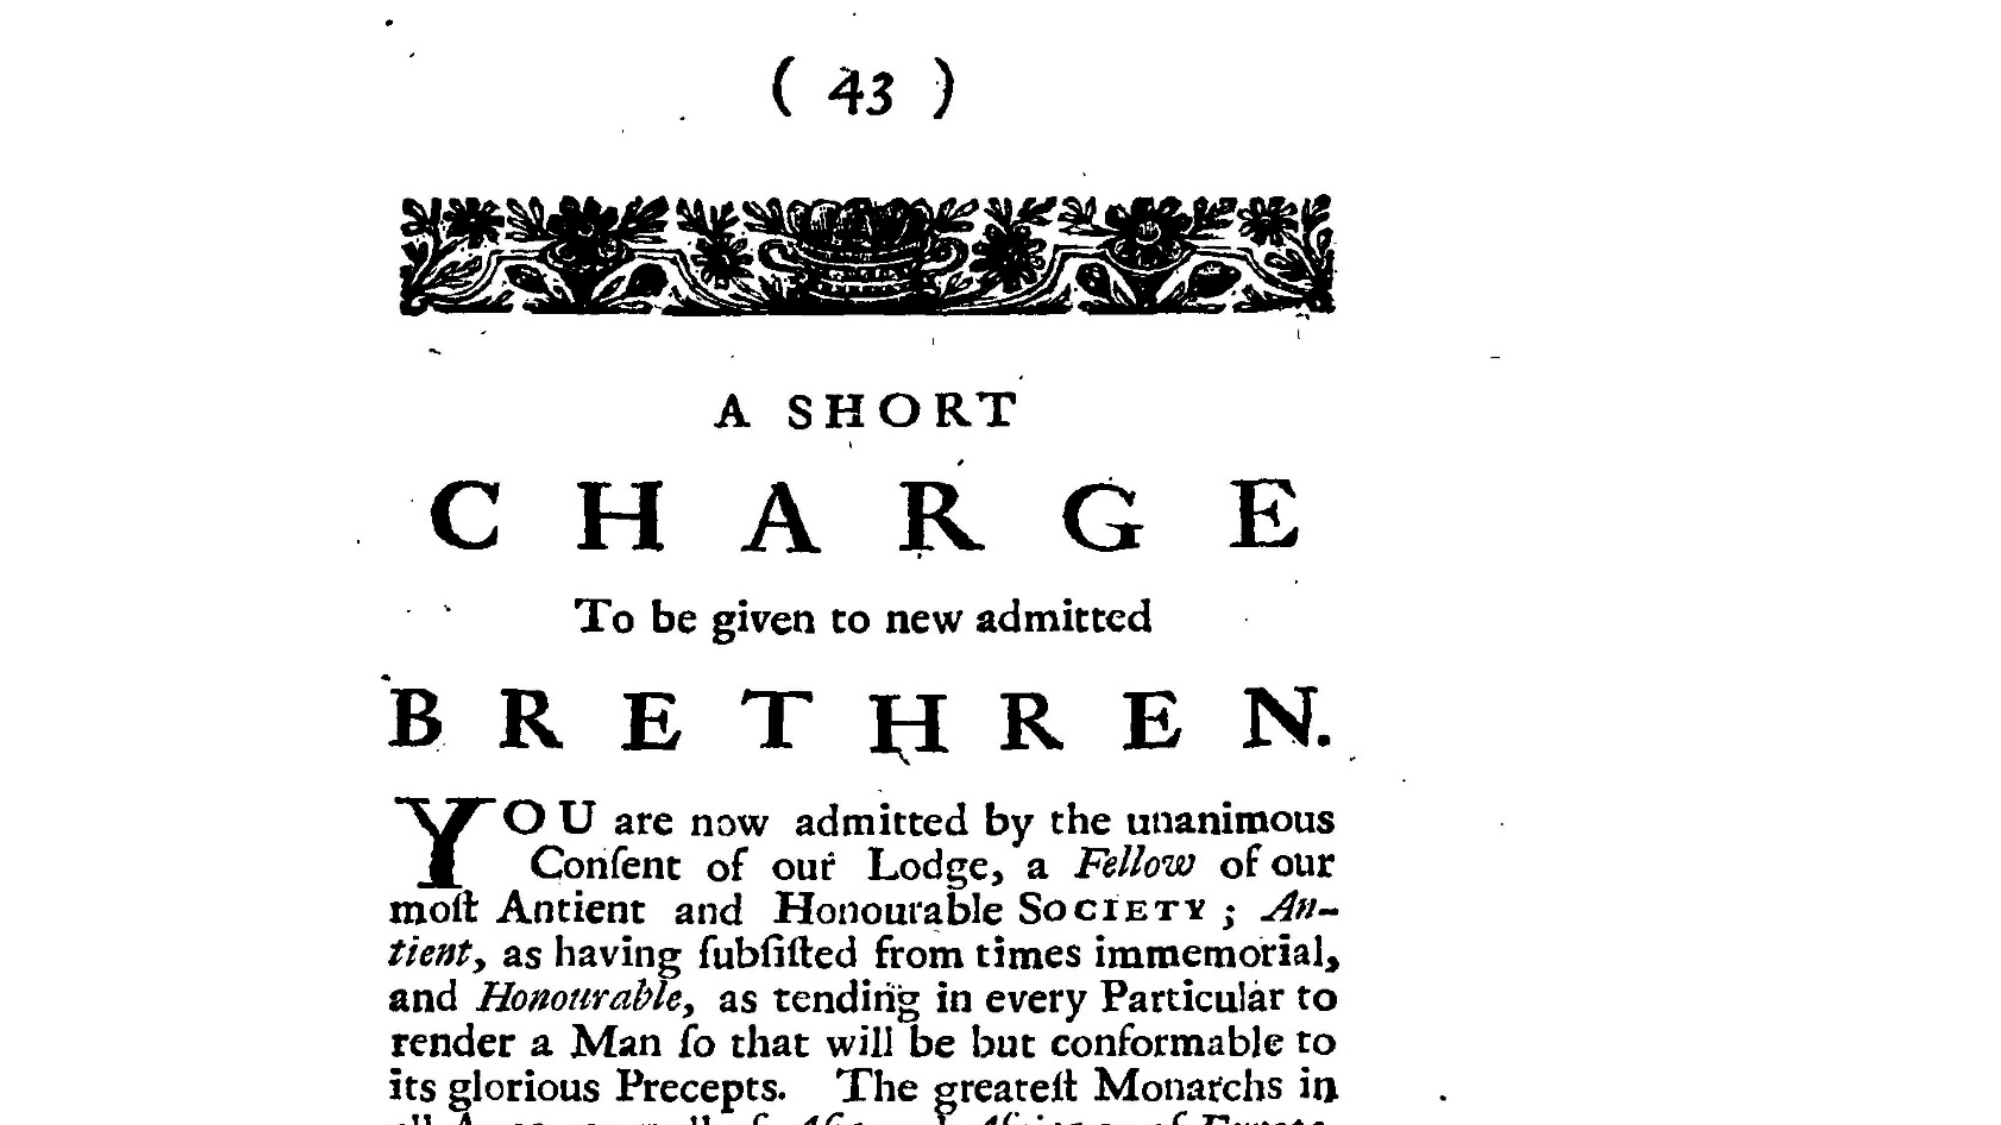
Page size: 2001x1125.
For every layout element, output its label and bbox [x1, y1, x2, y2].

picture [318, 0, 1557, 1125]
